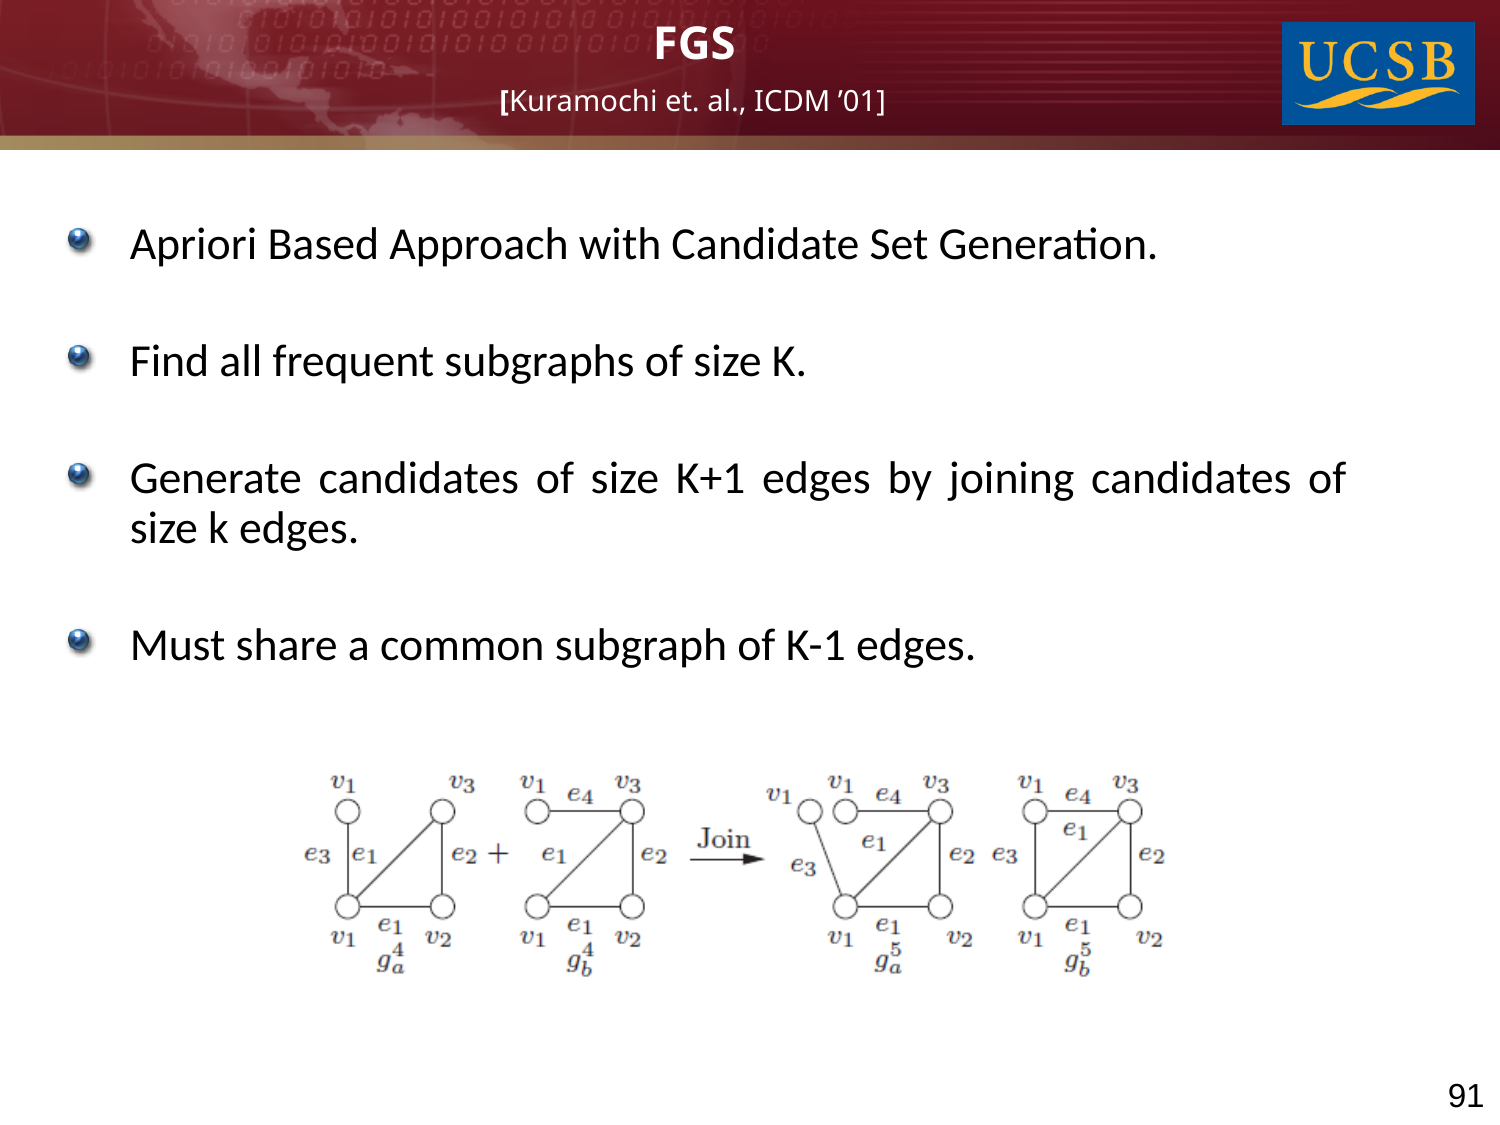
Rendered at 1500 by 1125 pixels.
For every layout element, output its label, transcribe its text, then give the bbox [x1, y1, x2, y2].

picture [64, 342, 97, 375]
slide_number 91 [1400, 1063, 1500, 1124]
picture [0, 0, 1500, 150]
list Apriori Based Approach with Candidate Set Generation. Find all frequent subgraphs of size K. Generate candidates of size K+1 edges by joining candidates of size k edges. Must share a common subgraph of K-1 edges. [50, 212, 1363, 788]
picture [64, 225, 97, 258]
picture [64, 626, 97, 659]
title FGS [Kuramochi et. al., ICDM ’01] [87, 12, 1313, 125]
picture [64, 460, 97, 493]
picture [299, 743, 1210, 1013]
